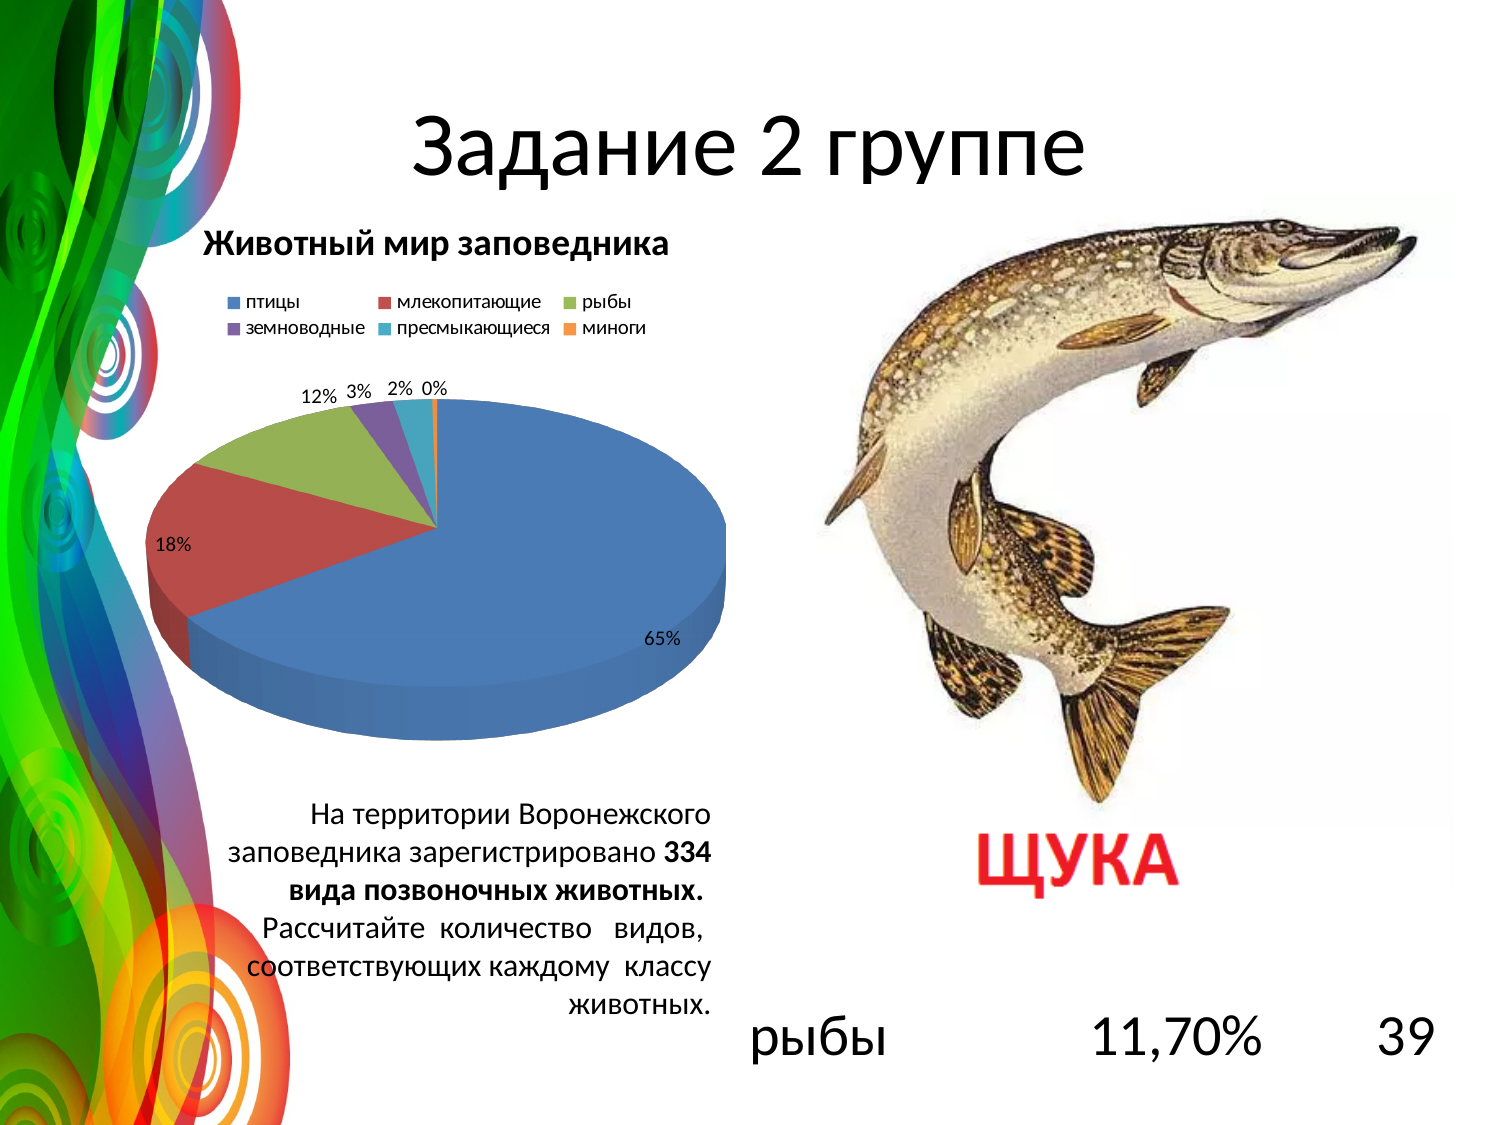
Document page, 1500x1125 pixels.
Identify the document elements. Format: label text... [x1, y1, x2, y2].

table_header 11,70% [939, 1007, 1275, 1070]
title Задание 2 группе [75, 45, 1425, 233]
list На территории Воронежского заповедника зарегистрировано 334 вида позвоночных животных. Рассчитайте количество видов, соответствующих каждому классу животных. [159, 784, 727, 1071]
table_header 39 [1275, 1007, 1447, 1070]
chart [100, 196, 726, 776]
picture [0, 0, 1500, 1125]
table_header рыбы [738, 988, 939, 1070]
